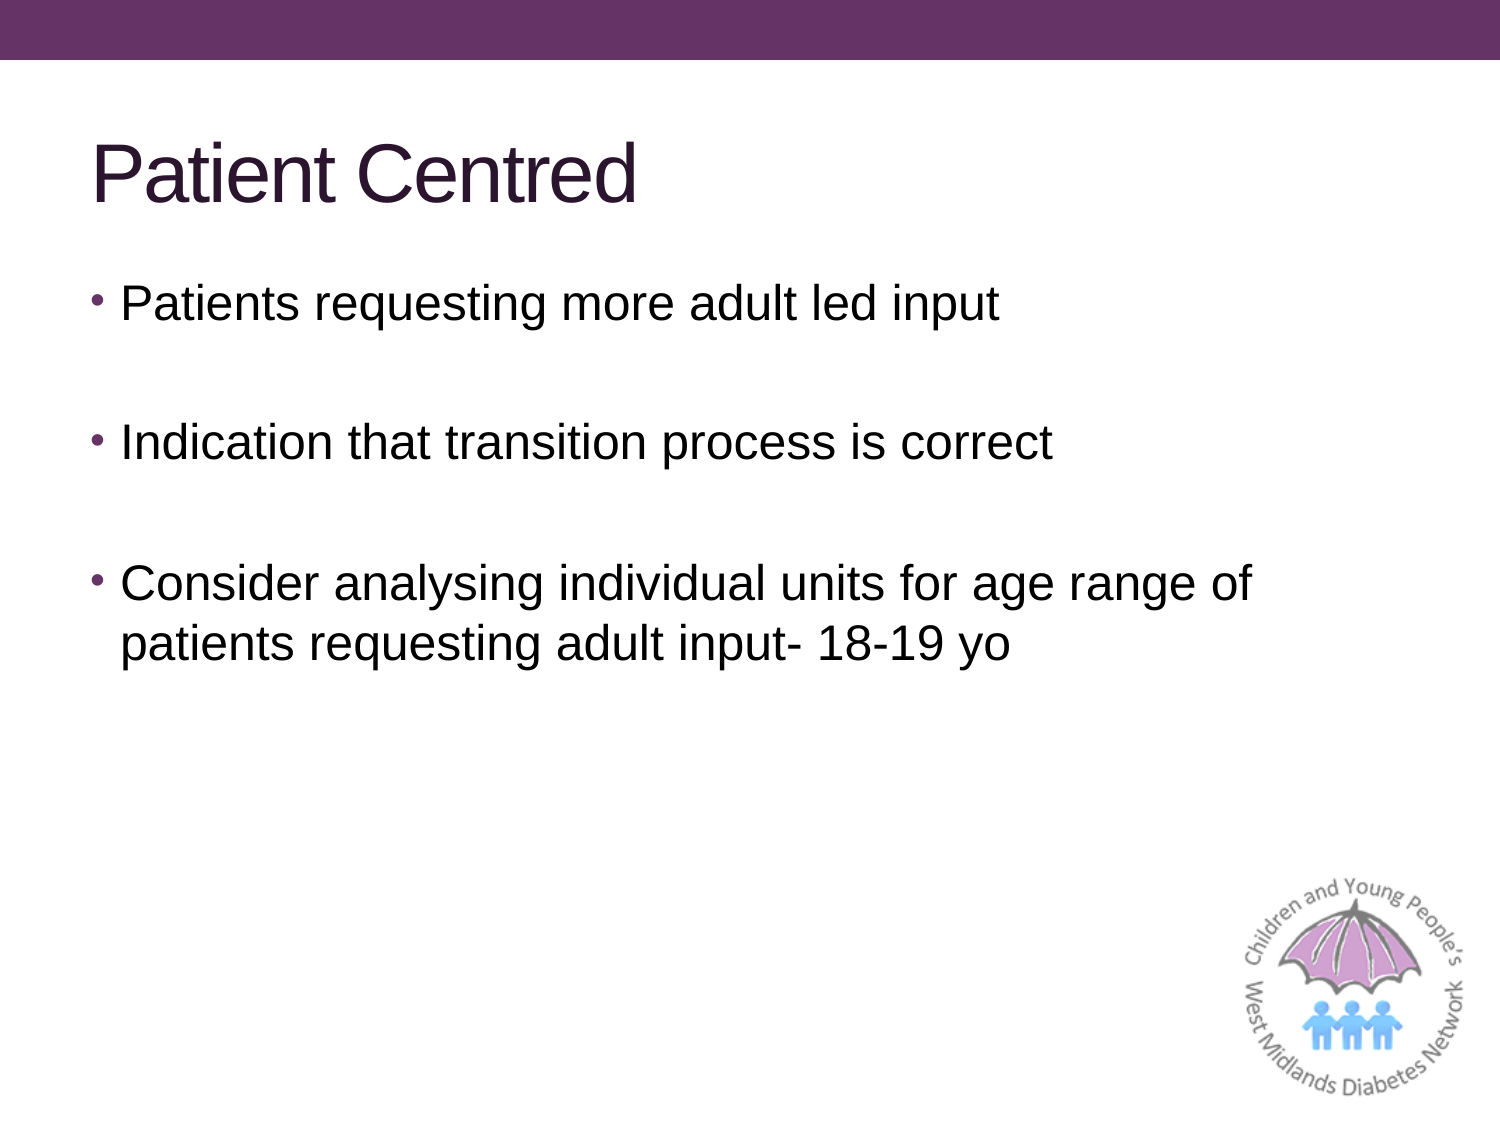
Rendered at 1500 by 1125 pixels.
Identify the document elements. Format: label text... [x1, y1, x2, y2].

title Patient Centred [75, 87, 1425, 250]
list Patients requesting more adult led input Indication that transition process is correct Consider analysing individual units for age range of patients requesting adult input- 18-19 yo [75, 262, 1425, 1063]
picture [1240, 876, 1473, 1101]
